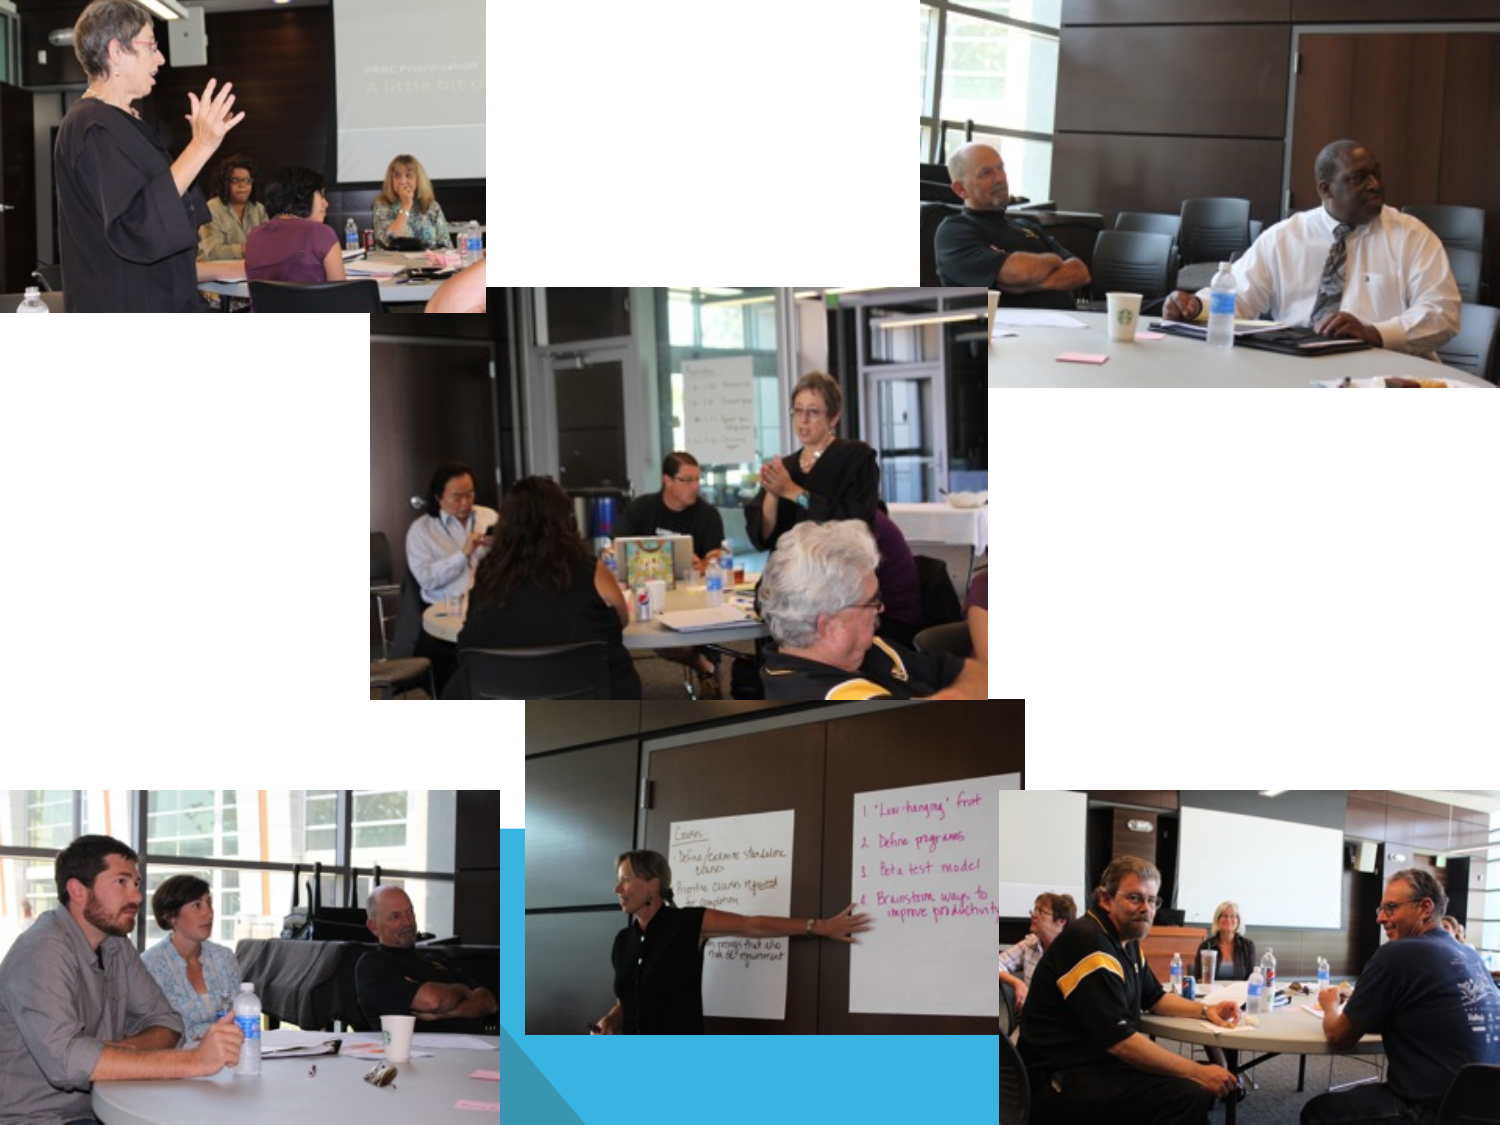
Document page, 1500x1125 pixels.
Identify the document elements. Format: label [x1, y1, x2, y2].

picture [0, 790, 501, 1125]
list [524, 699, 1026, 1035]
picture [999, 790, 1500, 1125]
picture [0, 0, 1500, 701]
